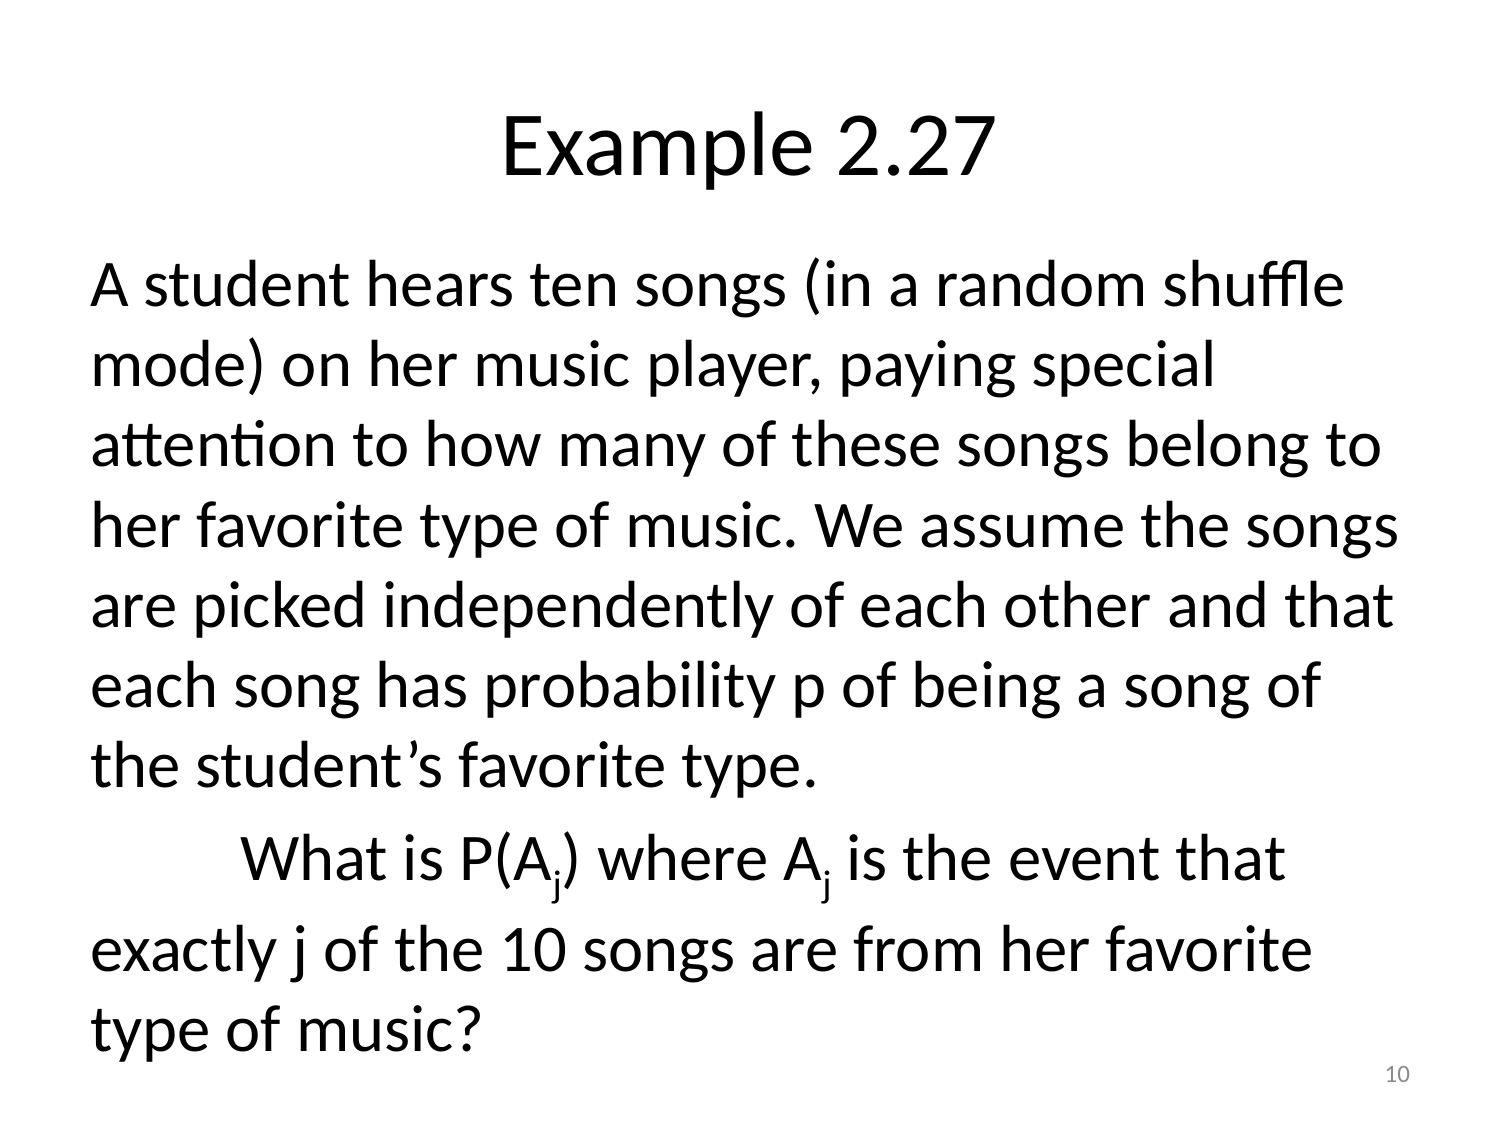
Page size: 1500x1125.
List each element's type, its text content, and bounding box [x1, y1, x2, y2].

slide_number 10 [1074, 1042, 1425, 1103]
list A student hears ten songs (in a random shuffle mode) on her music player, paying special attention to how many of these songs belong to her favorite type of music. We assume the songs are picked independently of each other and that each song has probability p of being a song of the student’s favorite type. What is P(Aj) where Aj is the event that exactly j of the 10 songs are from her favorite type of music? [75, 232, 1425, 1088]
title Example 2.27 [75, 45, 1425, 232]
